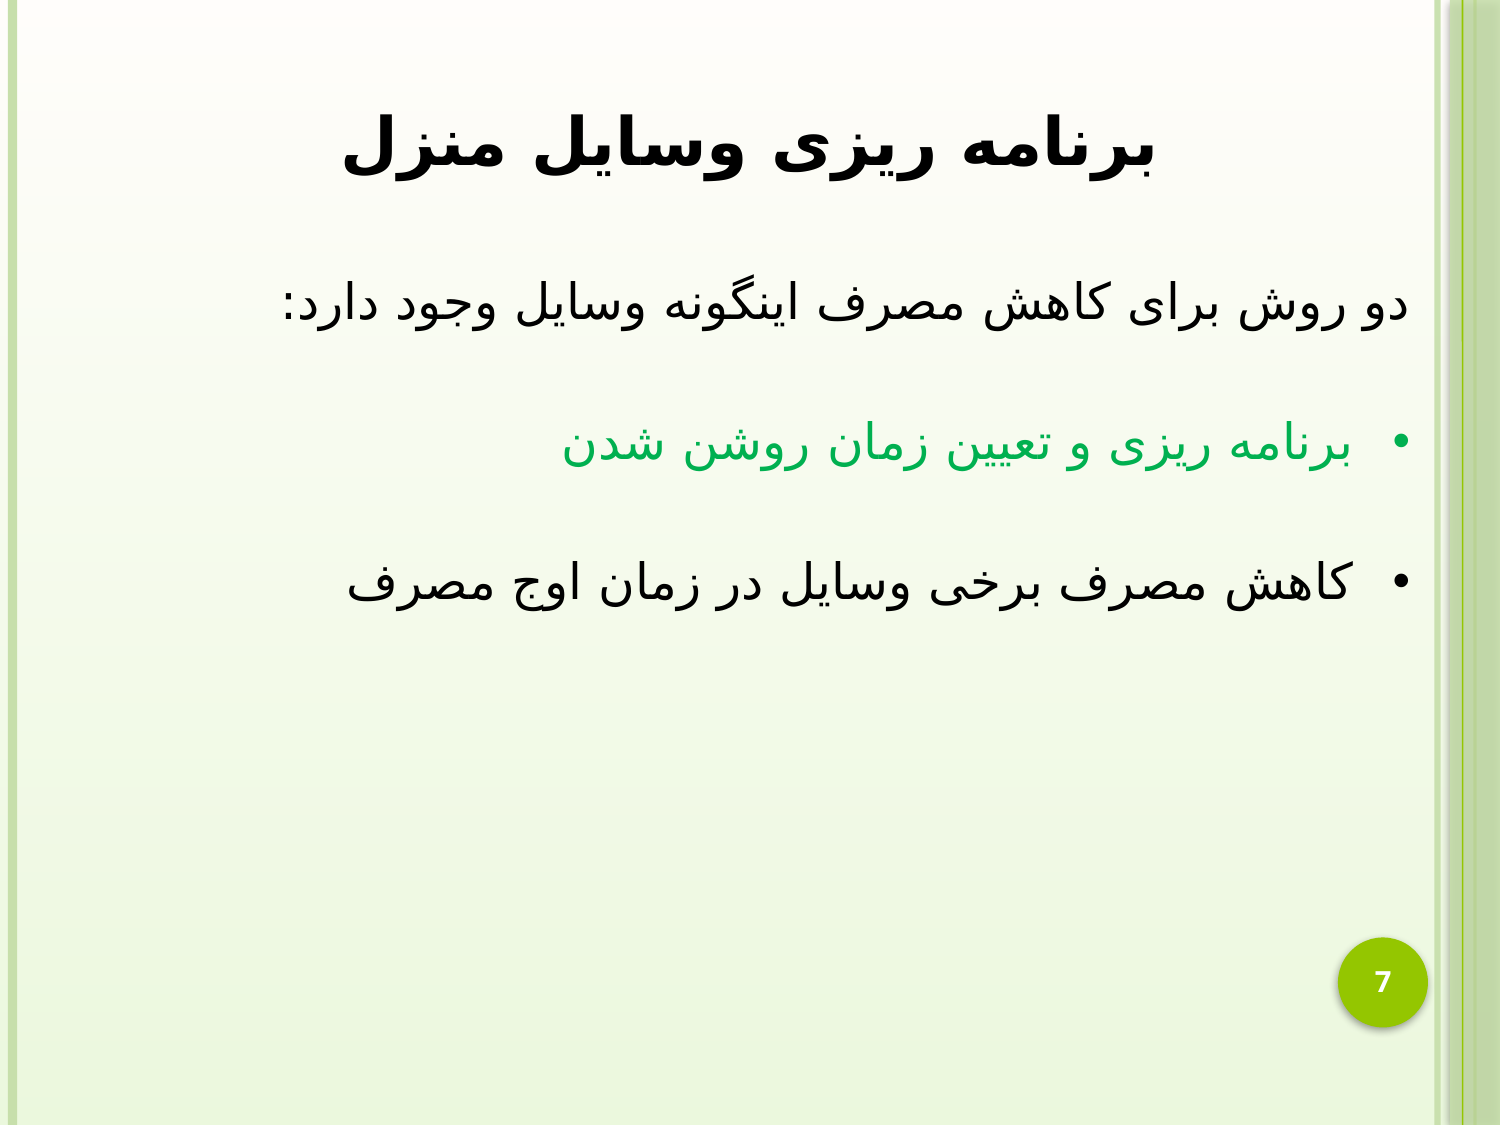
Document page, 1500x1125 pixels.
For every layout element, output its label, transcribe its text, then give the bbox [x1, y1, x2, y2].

text_box دو روش برای کاهش مصرف اینگونه وسایل وجود دارد: برنامه ریزی و تعیین زمان روشن شدن کاهش مصرف برخی وسایل در زمان اوج مصرف [74, 262, 1425, 1005]
slide_number 7 [1333, 940, 1434, 1027]
text_box برنامه ریزی وسایل منزل [74, 45, 1425, 233]
